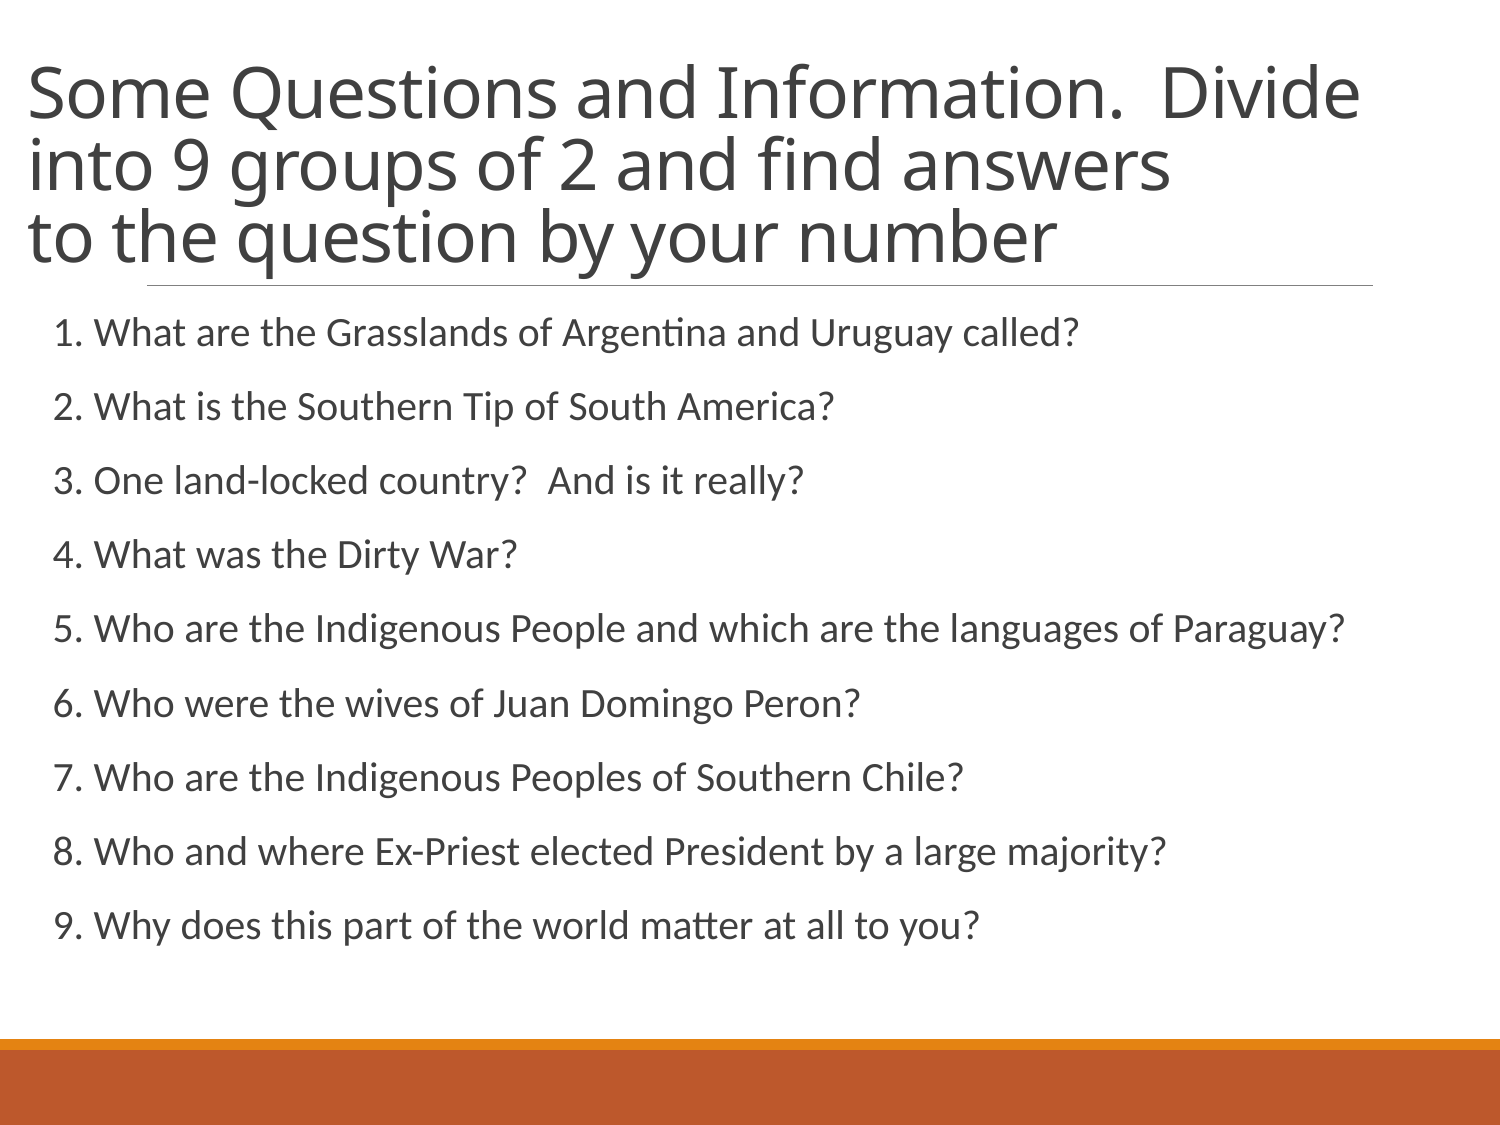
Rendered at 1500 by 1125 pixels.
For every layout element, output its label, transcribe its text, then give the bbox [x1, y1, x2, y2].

title Some Questions and Information. Divide into 9 groups of 2 and find answers to the question by your number [12, 47, 1488, 285]
list 1. What are the Grasslands of Argentina and Uruguay called? 2. What is the Southern Tip of South America? 3. One land-locked country? And is it really? 4. What was the Dirty War? 5. Who are the Indigenous People and which are the languages of Paraguay? 6. Who were the wives of Juan Domingo Peron? 7. Who are the Indigenous Peoples of Southern Chile? 8. Who and where Ex-Priest elected President by a large majority? 9. Why does this part of the world matter at all to you? [37, 302, 1475, 988]
